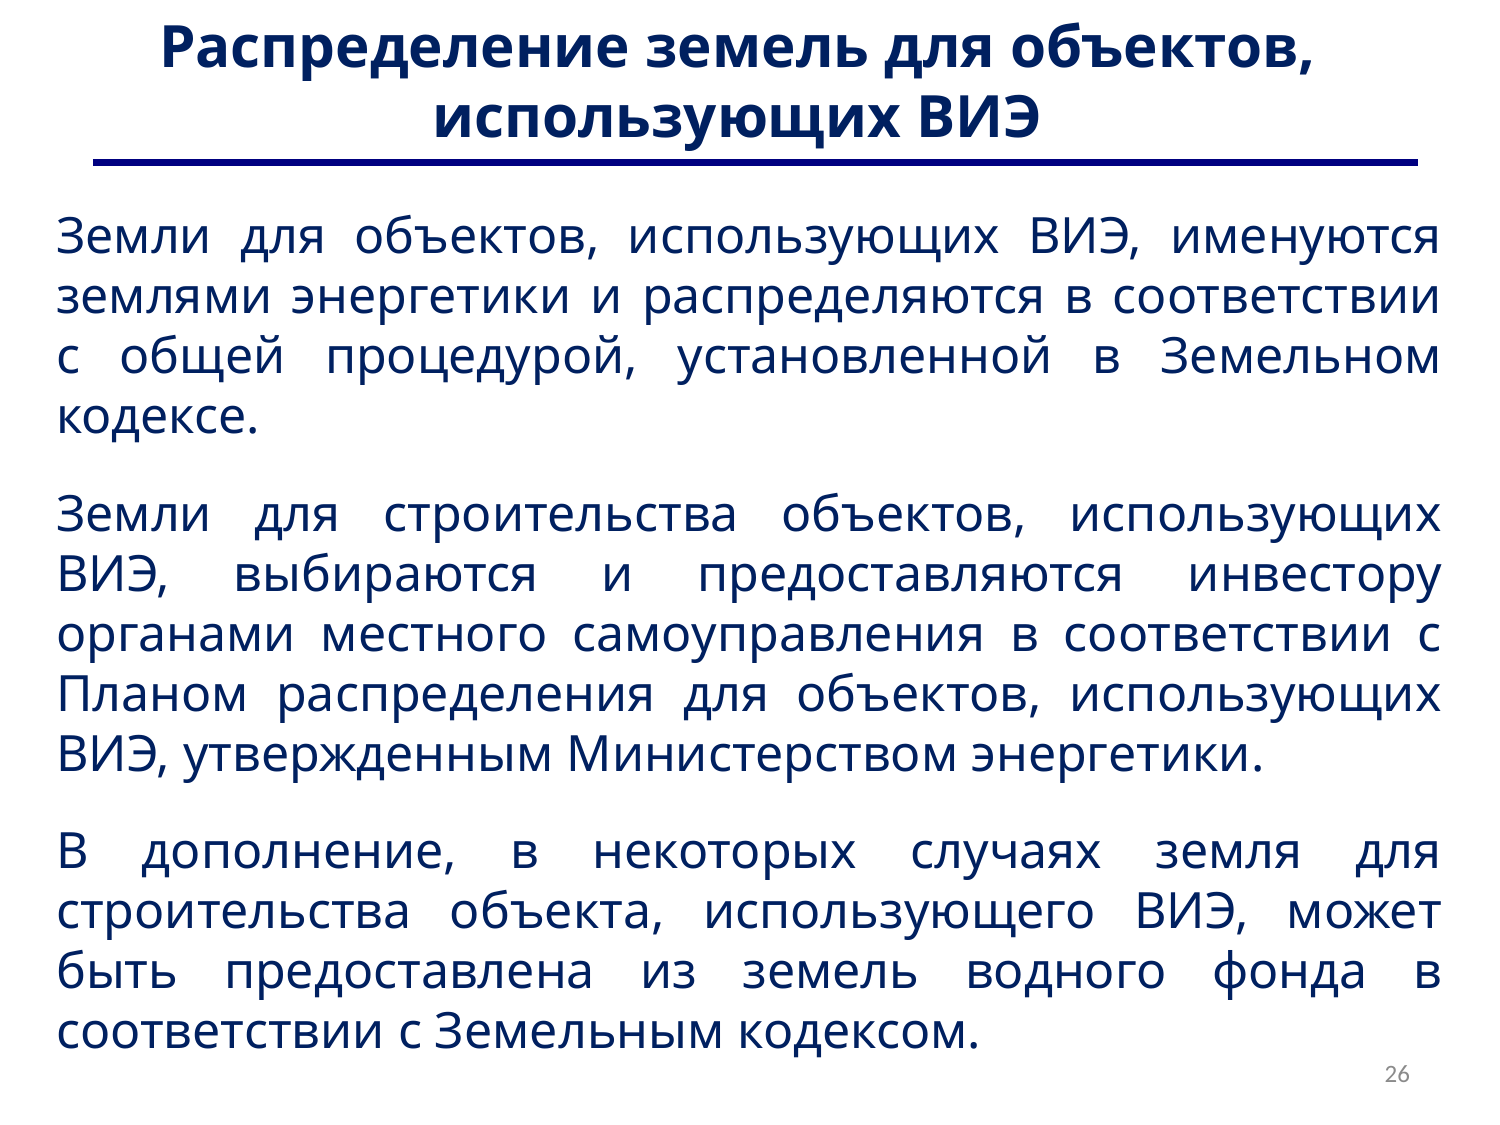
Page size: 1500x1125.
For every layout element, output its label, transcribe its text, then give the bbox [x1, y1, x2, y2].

text_box Земли для объектов, использующих ВИЭ, именуются землями энергетики и распределяются в соответствии с общей процедурой, установленной в Земельном кодексе. Земли для строительства объектов, использующих ВИЭ, выбираются и предоставляются инвестору органами местного самоуправления в соответствии с Планом распределения для объектов, использующих ВИЭ, утвержденным Министерством энергетики. В дополнение, в некоторых случаях земля для строительства объекта, использующего ВИЭ, может быть предоставлена из земель водного фонда в соответствии с Земельным кодексом. [41, 196, 1457, 1066]
title Распределение земель для объектов, использующих ВИЭ [0, 0, 1495, 173]
slide_number 26 [1074, 1066, 1425, 1103]
